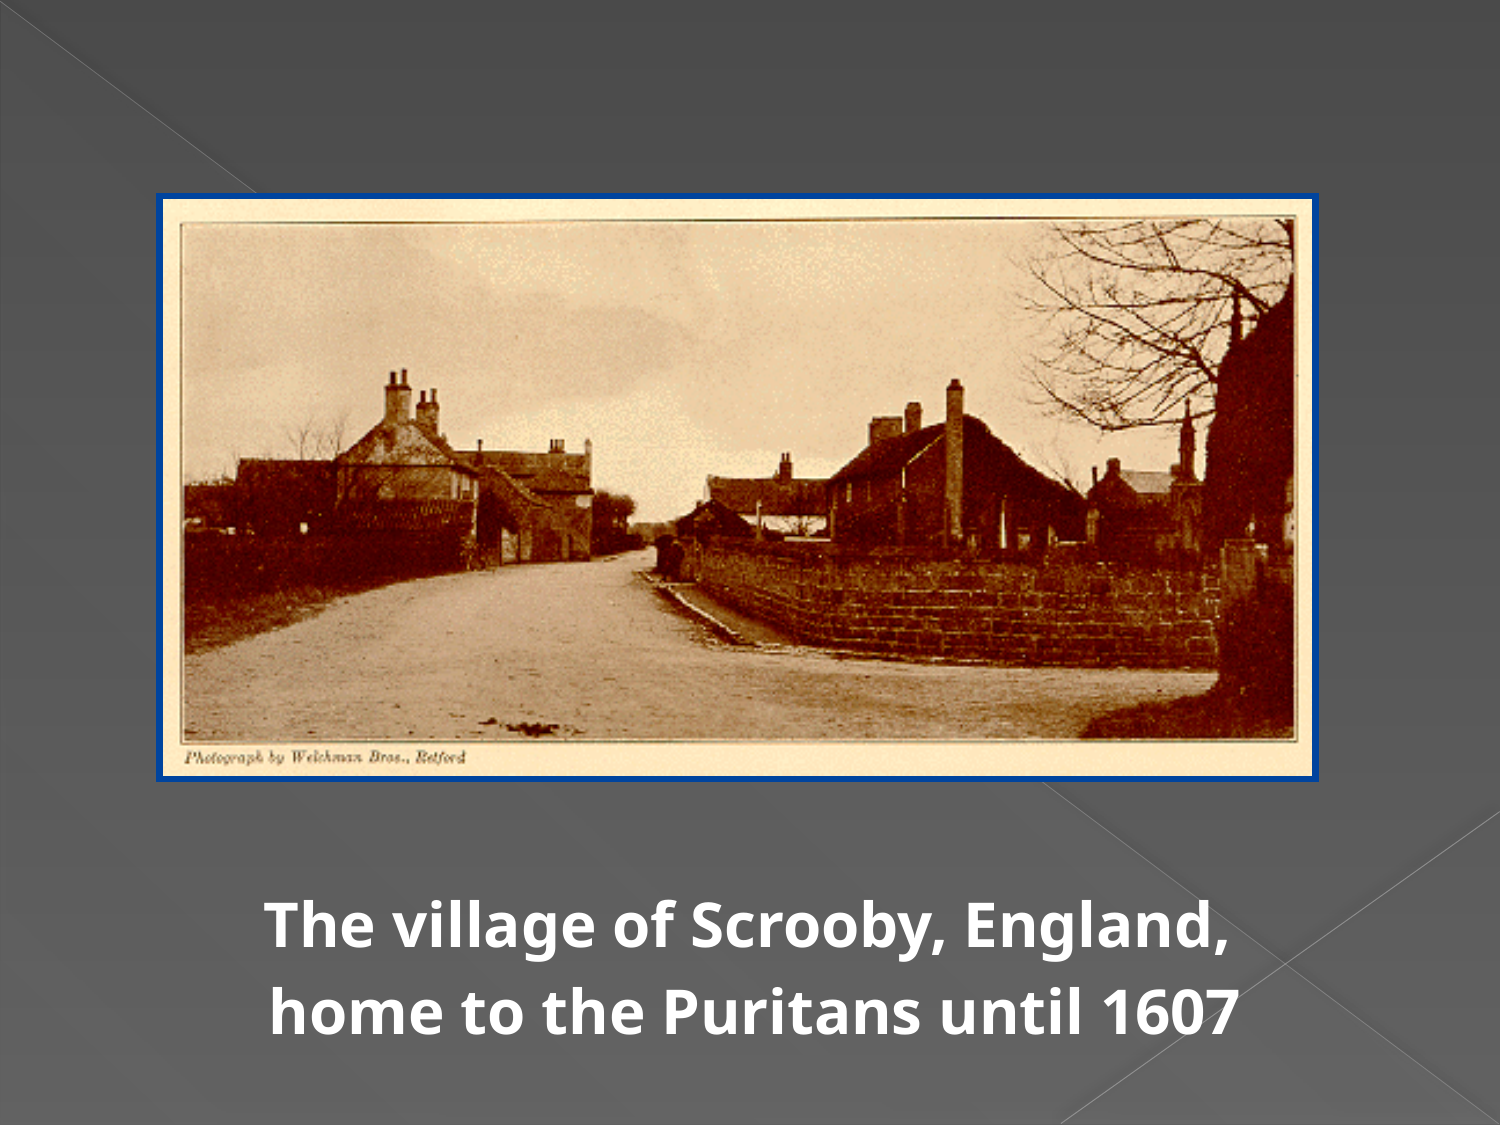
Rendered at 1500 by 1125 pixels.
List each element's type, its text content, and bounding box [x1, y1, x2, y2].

list The village of Scrooby, England, home to the Puritans until 1607 [75, 99, 1425, 1059]
picture [162, 199, 1313, 776]
